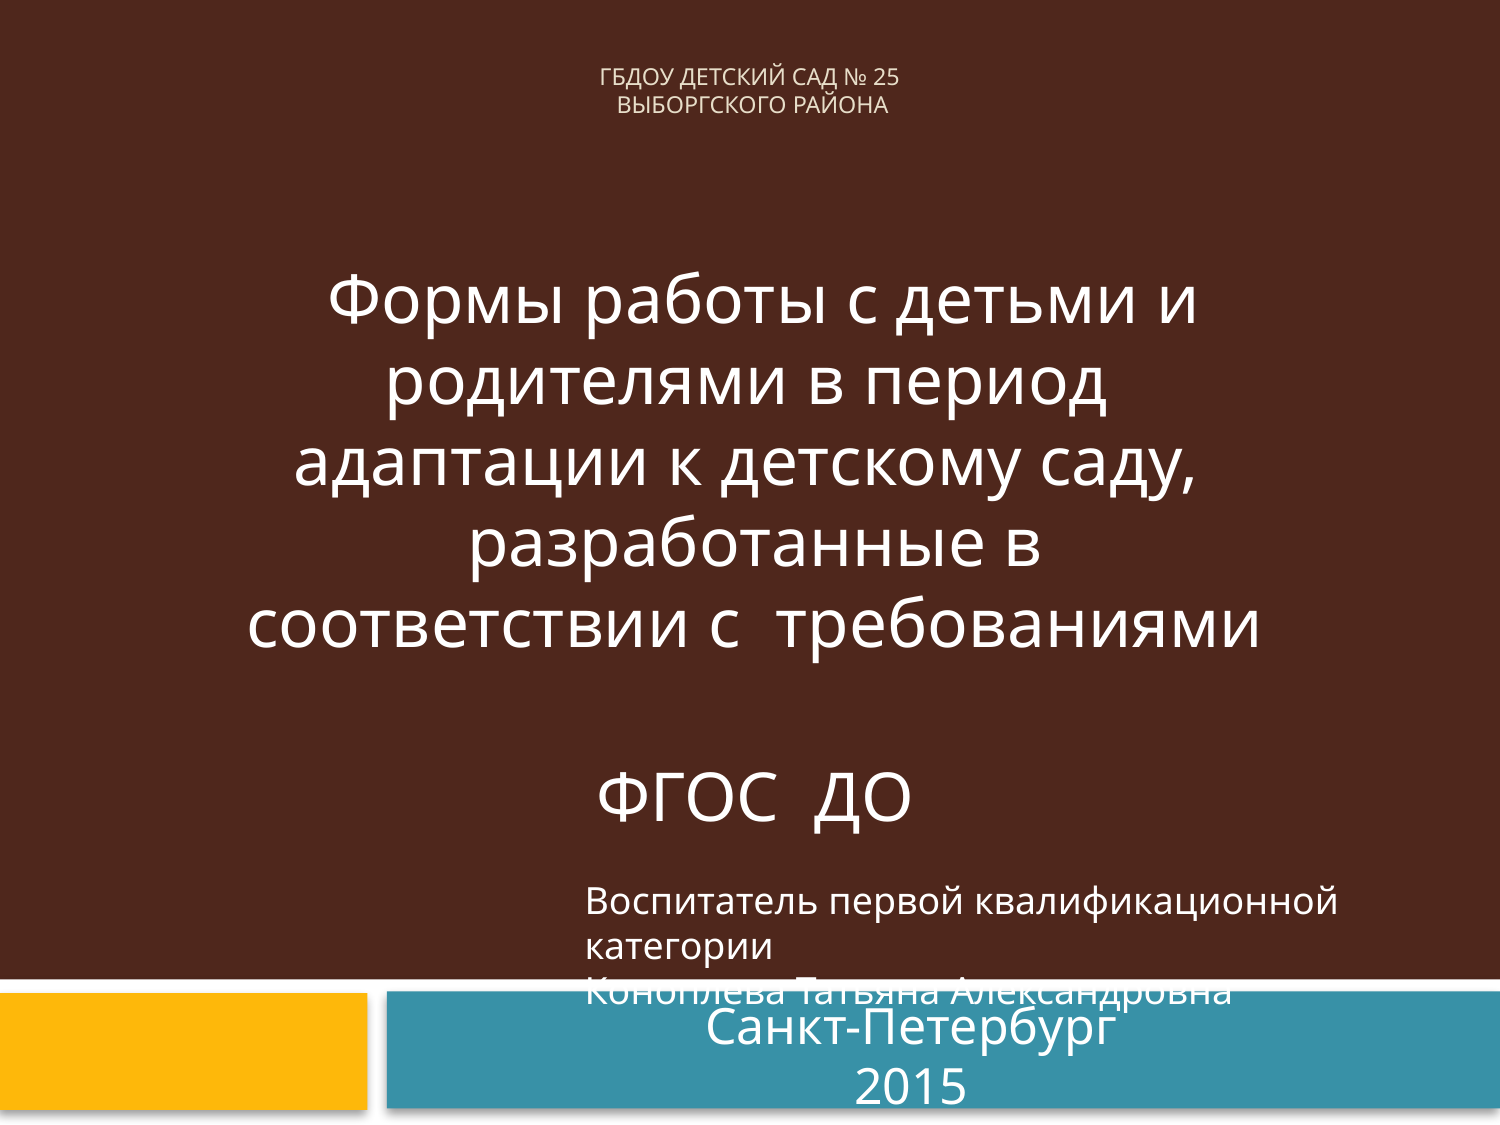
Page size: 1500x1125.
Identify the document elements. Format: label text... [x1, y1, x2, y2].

title ГБДОУ детский сад № 25 Выборгского района [112, 54, 1388, 126]
subtitle Формы работы с детьми и родителями в период адаптации к детскому саду, разработанные в соответствии с требованиями ФГОС ДО [230, 184, 1281, 846]
text_box Санкт-Петербург 2015 [690, 987, 1132, 1123]
text_box Воспитатель первой квалификационной категории Коноплева Татьяна Александровна [569, 869, 1500, 1020]
